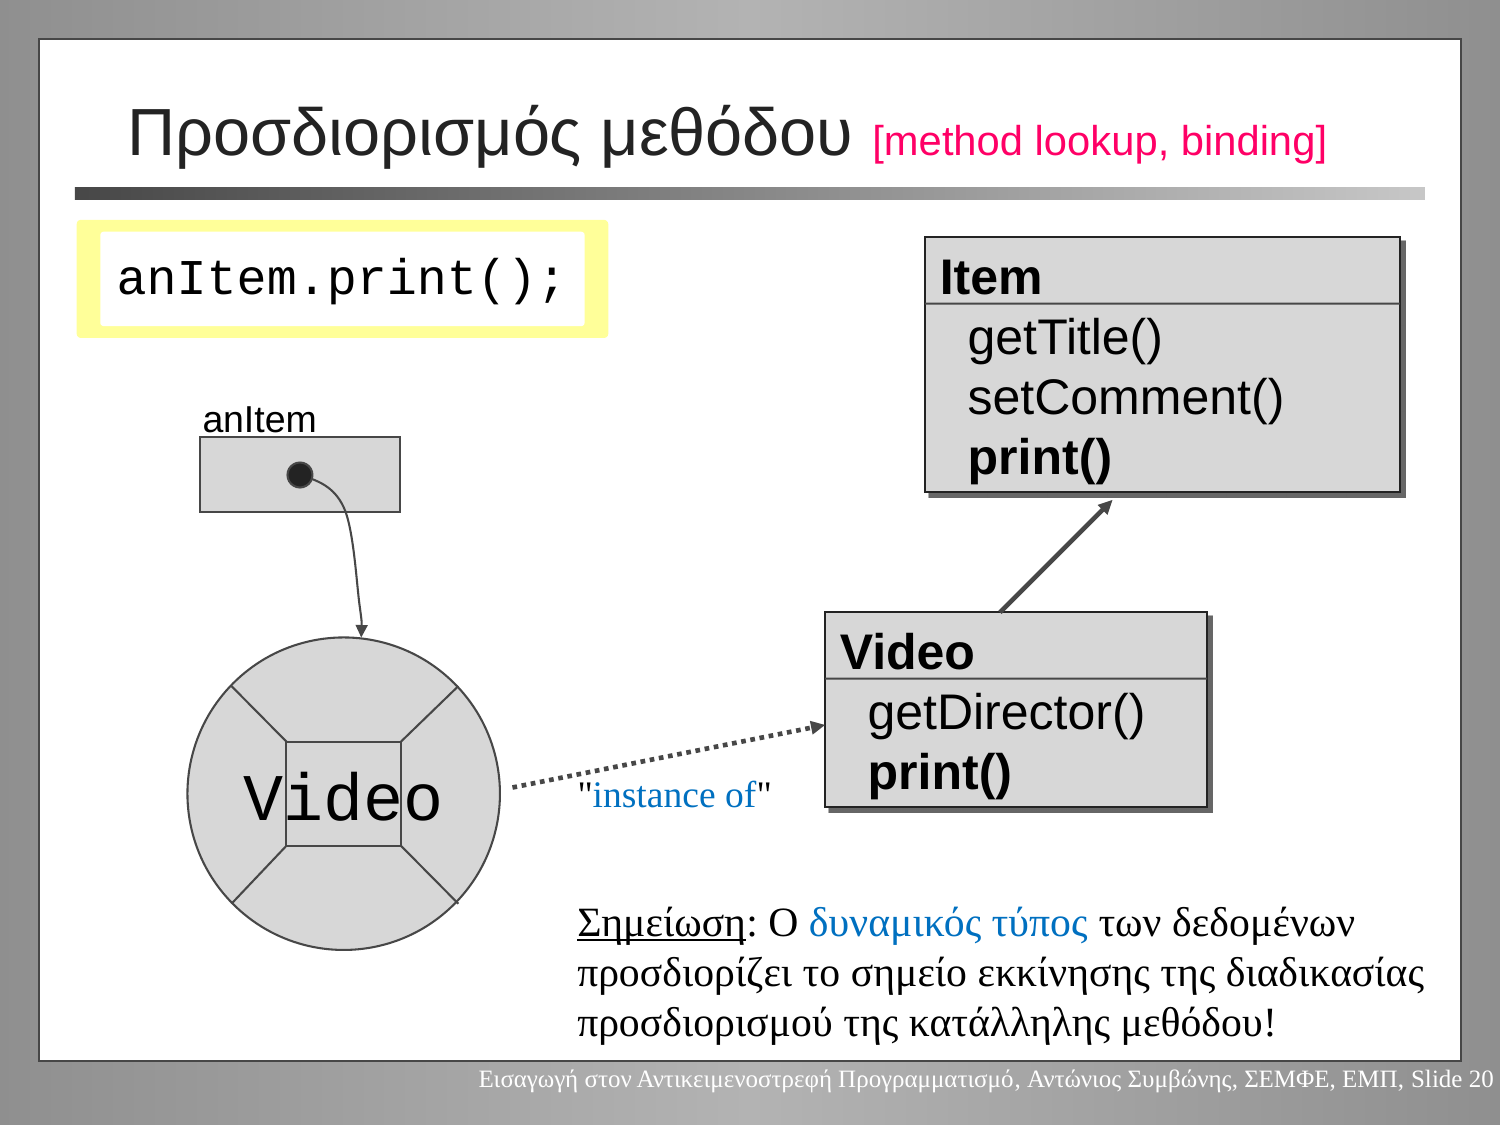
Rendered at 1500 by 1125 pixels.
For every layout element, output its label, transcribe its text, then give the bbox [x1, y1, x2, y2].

title Προσδιορισμός μεθόδου [method lookup, binding] [112, 82, 1388, 175]
text_box "instance of" [562, 762, 787, 823]
text_box [811, 721, 824, 734]
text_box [924, 237, 1400, 495]
text_box Σημείωση: Ο δυναμικός τύπος των δεδομένων προσδιορίζει το σημείο εκκίνησης της διαδικασίας προσδιορισμού της κατάλληλης μεθόδου! [562, 887, 1445, 1052]
text_box [287, 462, 313, 488]
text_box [187, 637, 500, 950]
text_box anItem.print(); [101, 237, 582, 313]
text_box [100, 231, 585, 327]
text_box [200, 437, 400, 513]
text_box [76, 219, 609, 338]
text_box [1000, 499, 1113, 612]
text_box anItem [187, 387, 332, 448]
text_box [304, 479, 368, 637]
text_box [824, 612, 1208, 810]
